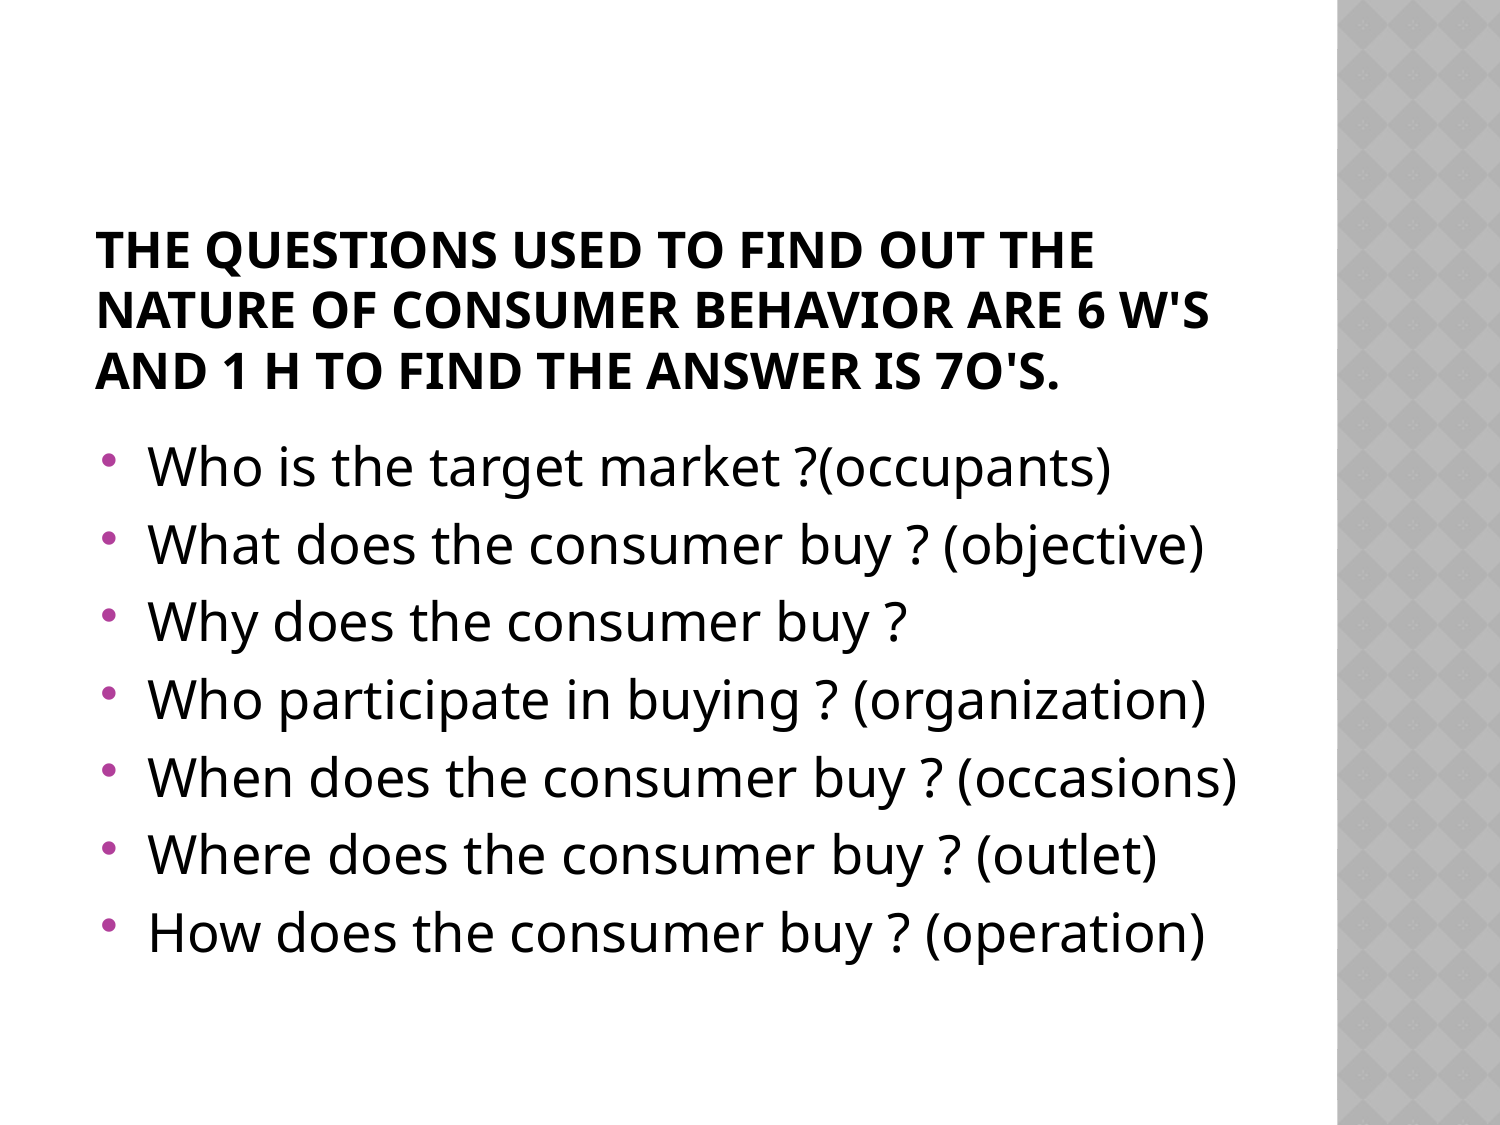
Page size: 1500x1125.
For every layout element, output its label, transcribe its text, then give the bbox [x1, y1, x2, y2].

title The questions used to find out the nature of consumer behavior are 6 W's and 1 H to find the answer is 7O's. [87, 212, 1275, 400]
list Who is the target market ?(occupants) What does the consumer buy ? (objective) Why does the consumer buy ? Who participate in buying ? (organization) When does the consumer buy ? (occasions) Where does the consumer buy ? (outlet) How does the consumer buy ? (operation) [87, 425, 1263, 1059]
